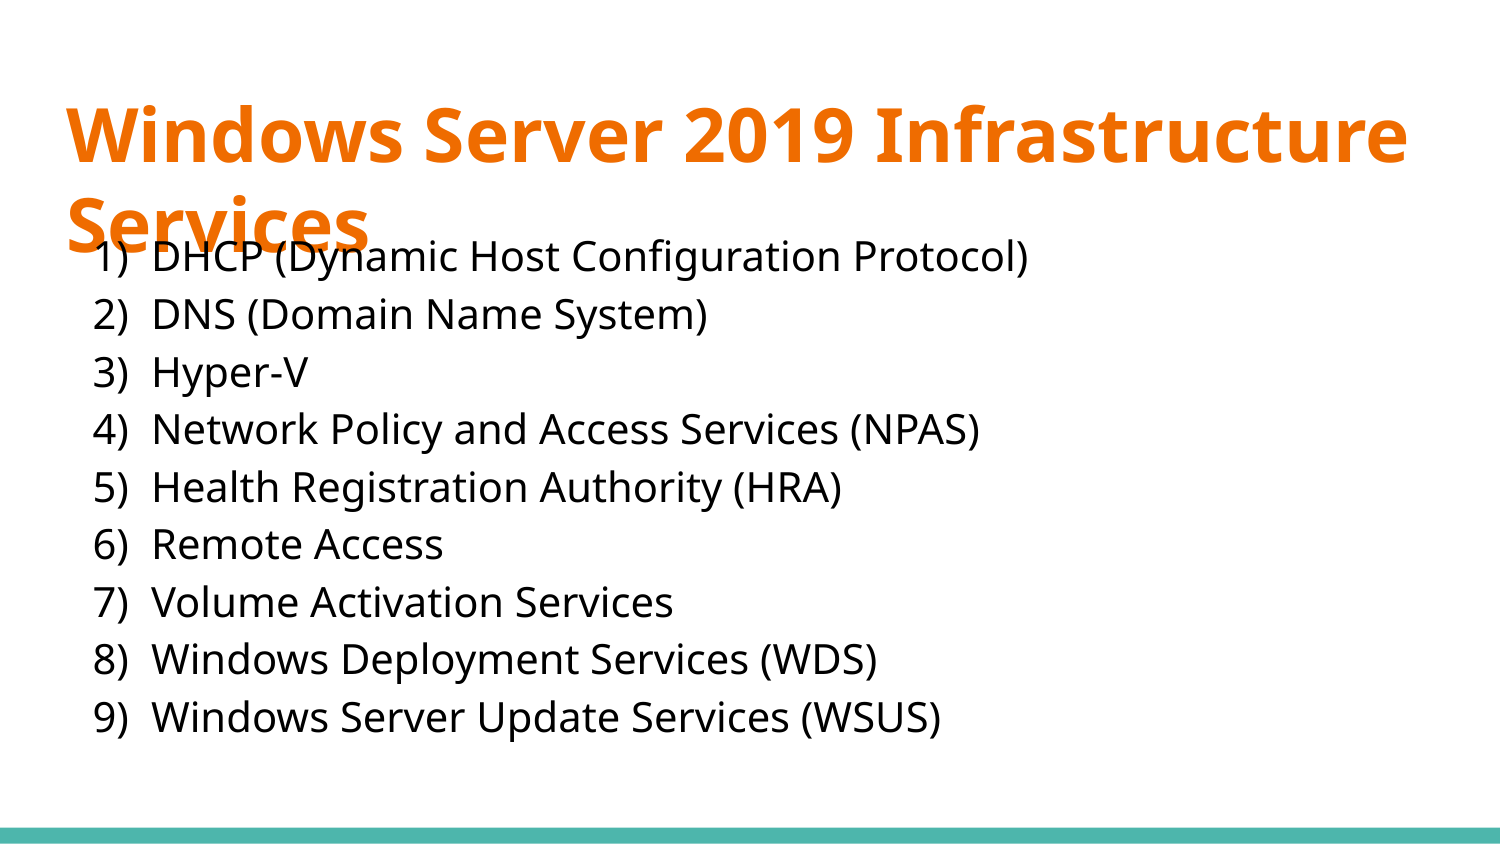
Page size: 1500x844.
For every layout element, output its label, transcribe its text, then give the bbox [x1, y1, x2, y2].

list DHCP (Dynamic Host Configuration Protocol) DNS (Domain Name System) Hyper-V Network Policy and Access Services (NPAS) Health Registration Authority (HRA) Remote Access Volume Activation Services Windows Deployment Services (WDS) Windows Server Update Services (WSUS) [61, 207, 1459, 778]
title Windows Server 2019 Infrastructure Services [51, 72, 1449, 189]
